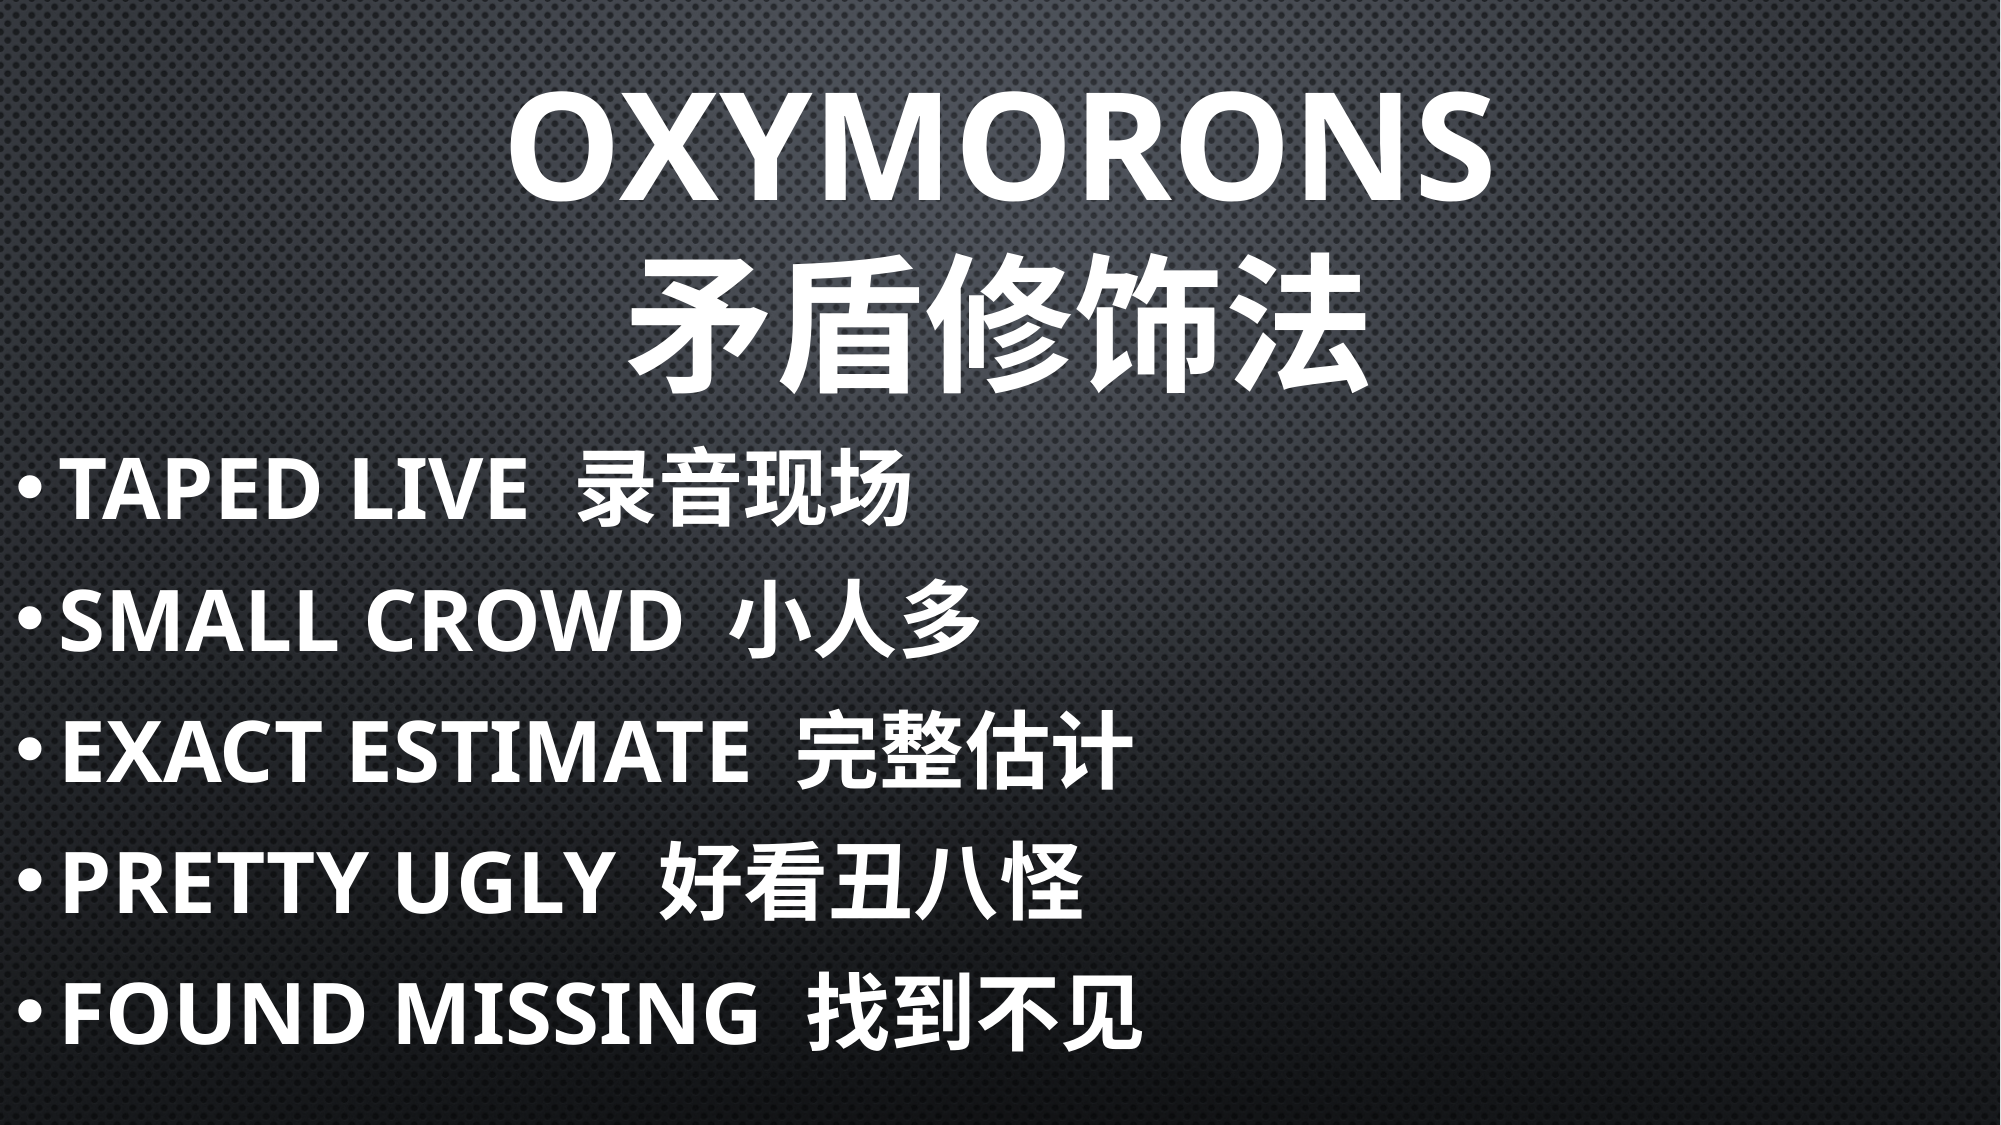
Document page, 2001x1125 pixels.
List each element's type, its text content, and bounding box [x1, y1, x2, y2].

title OXYMORONS 矛盾修饰法 [0, 0, 2000, 424]
list Taped live 录音现场 Small crowd 小人多 Exact estimate 完整估计 Pretty ugly 好看丑八怪 Found Missing 找到不见 [0, 424, 2000, 1072]
